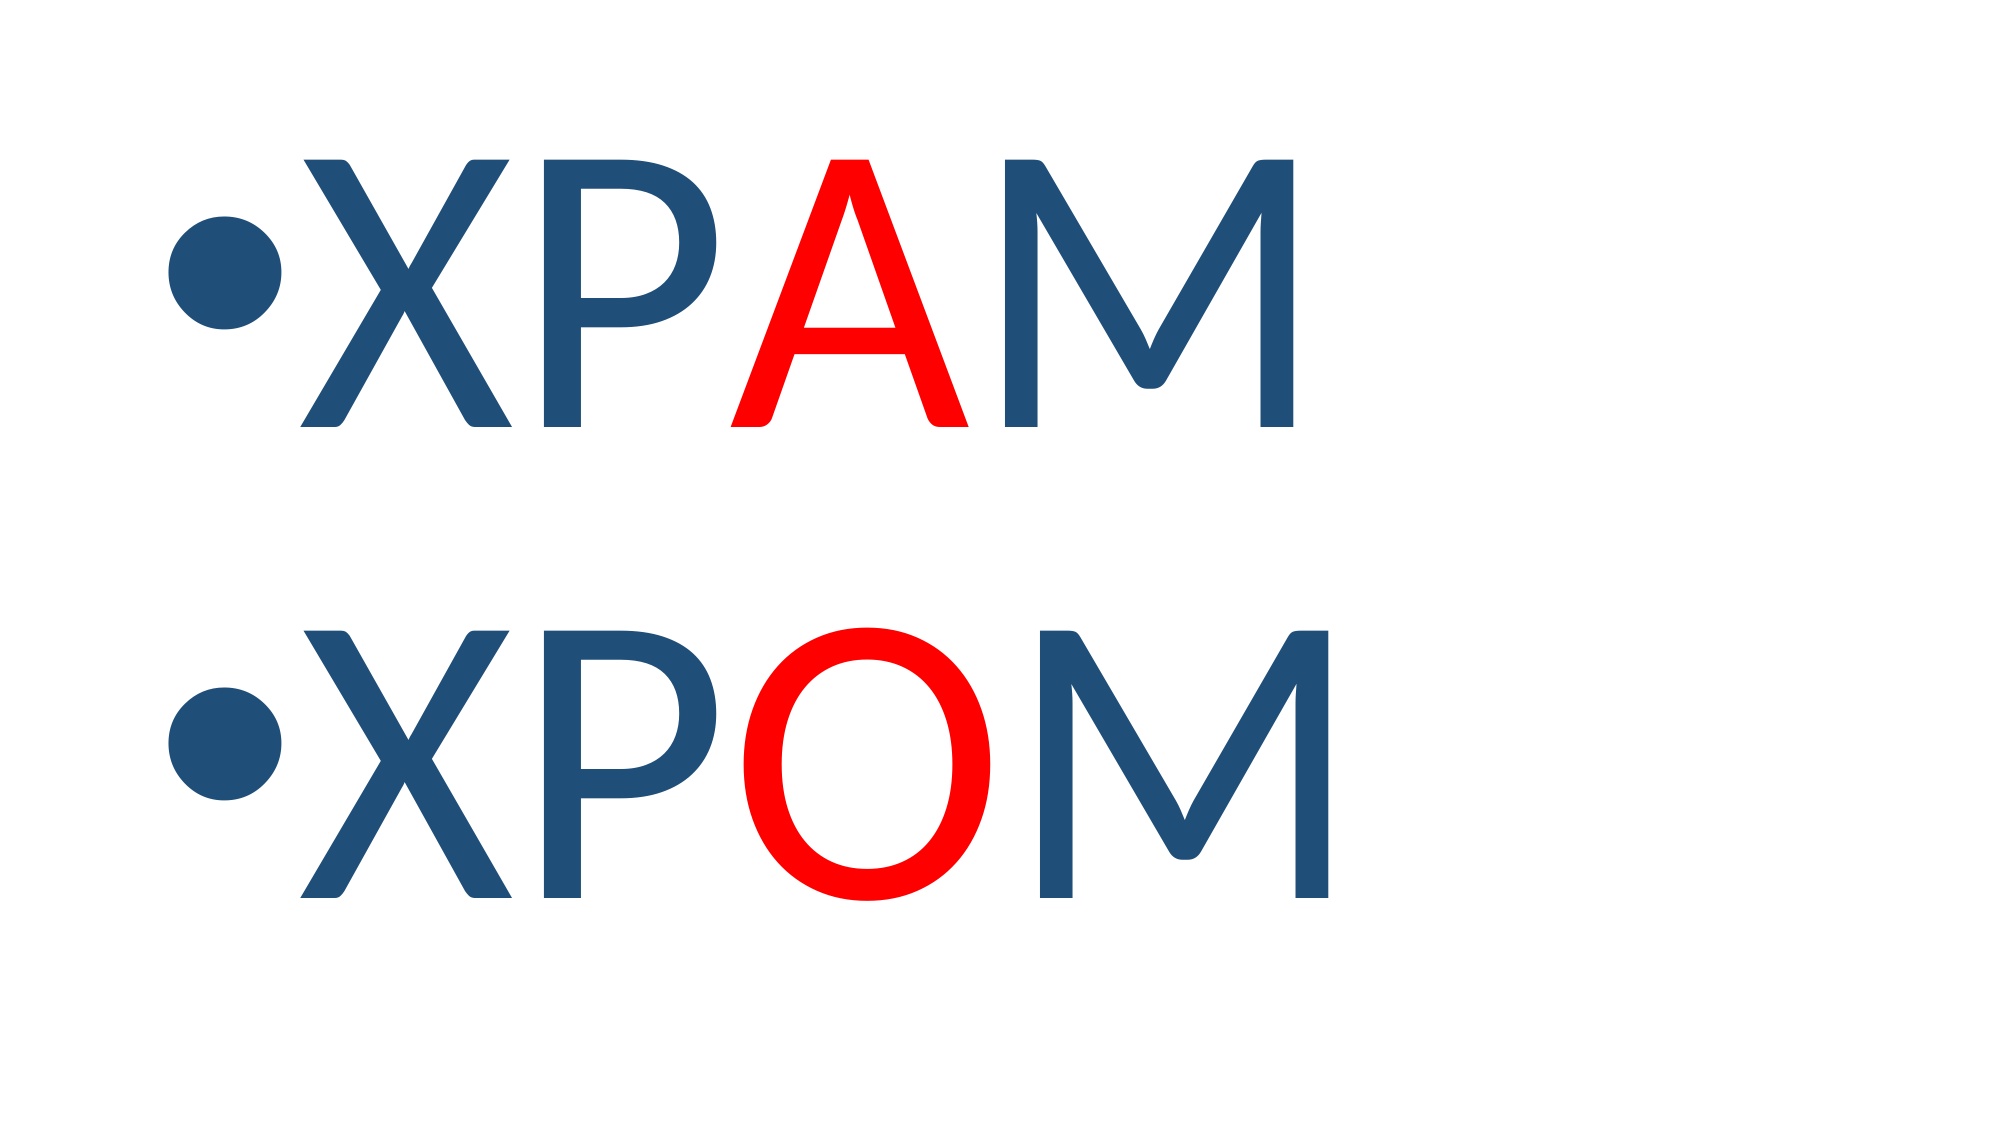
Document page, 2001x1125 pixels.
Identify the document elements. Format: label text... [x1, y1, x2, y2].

list ХРАМ ХРОМ [137, 59, 1863, 1014]
